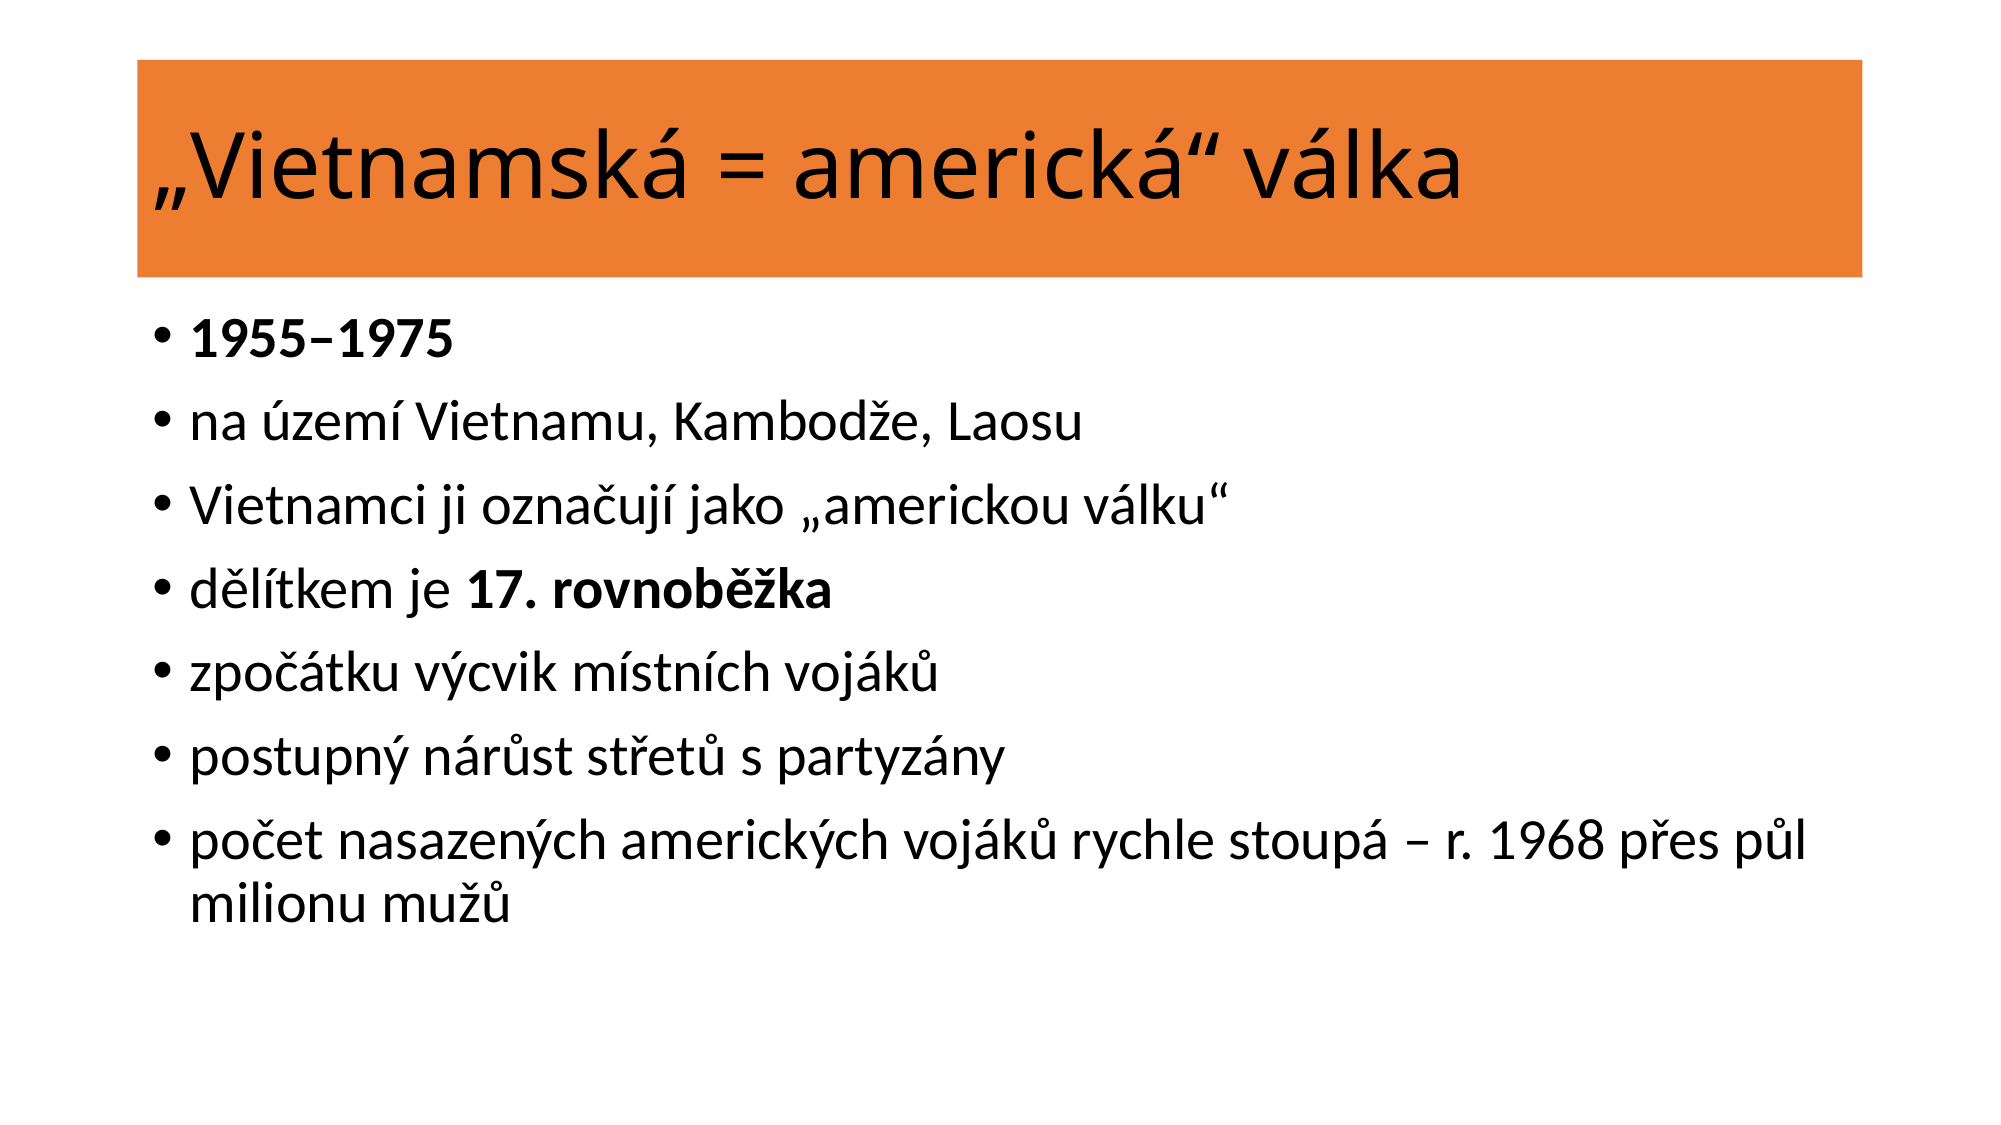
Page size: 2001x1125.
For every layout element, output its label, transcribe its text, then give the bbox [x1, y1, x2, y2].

title „Vietnamská = americká“ válka [137, 59, 1863, 278]
list 1955–1975 na území Vietnamu, Kambodže, Laosu Vietnamci ji označují jako „americkou válku“ dělítkem je 17. rovnoběžka zpočátku výcvik místních vojáků postupný nárůst střetů s partyzány počet nasazených amerických vojáků rychle stoupá – r. 1968 přes půl milionu mužů [137, 299, 1863, 1014]
